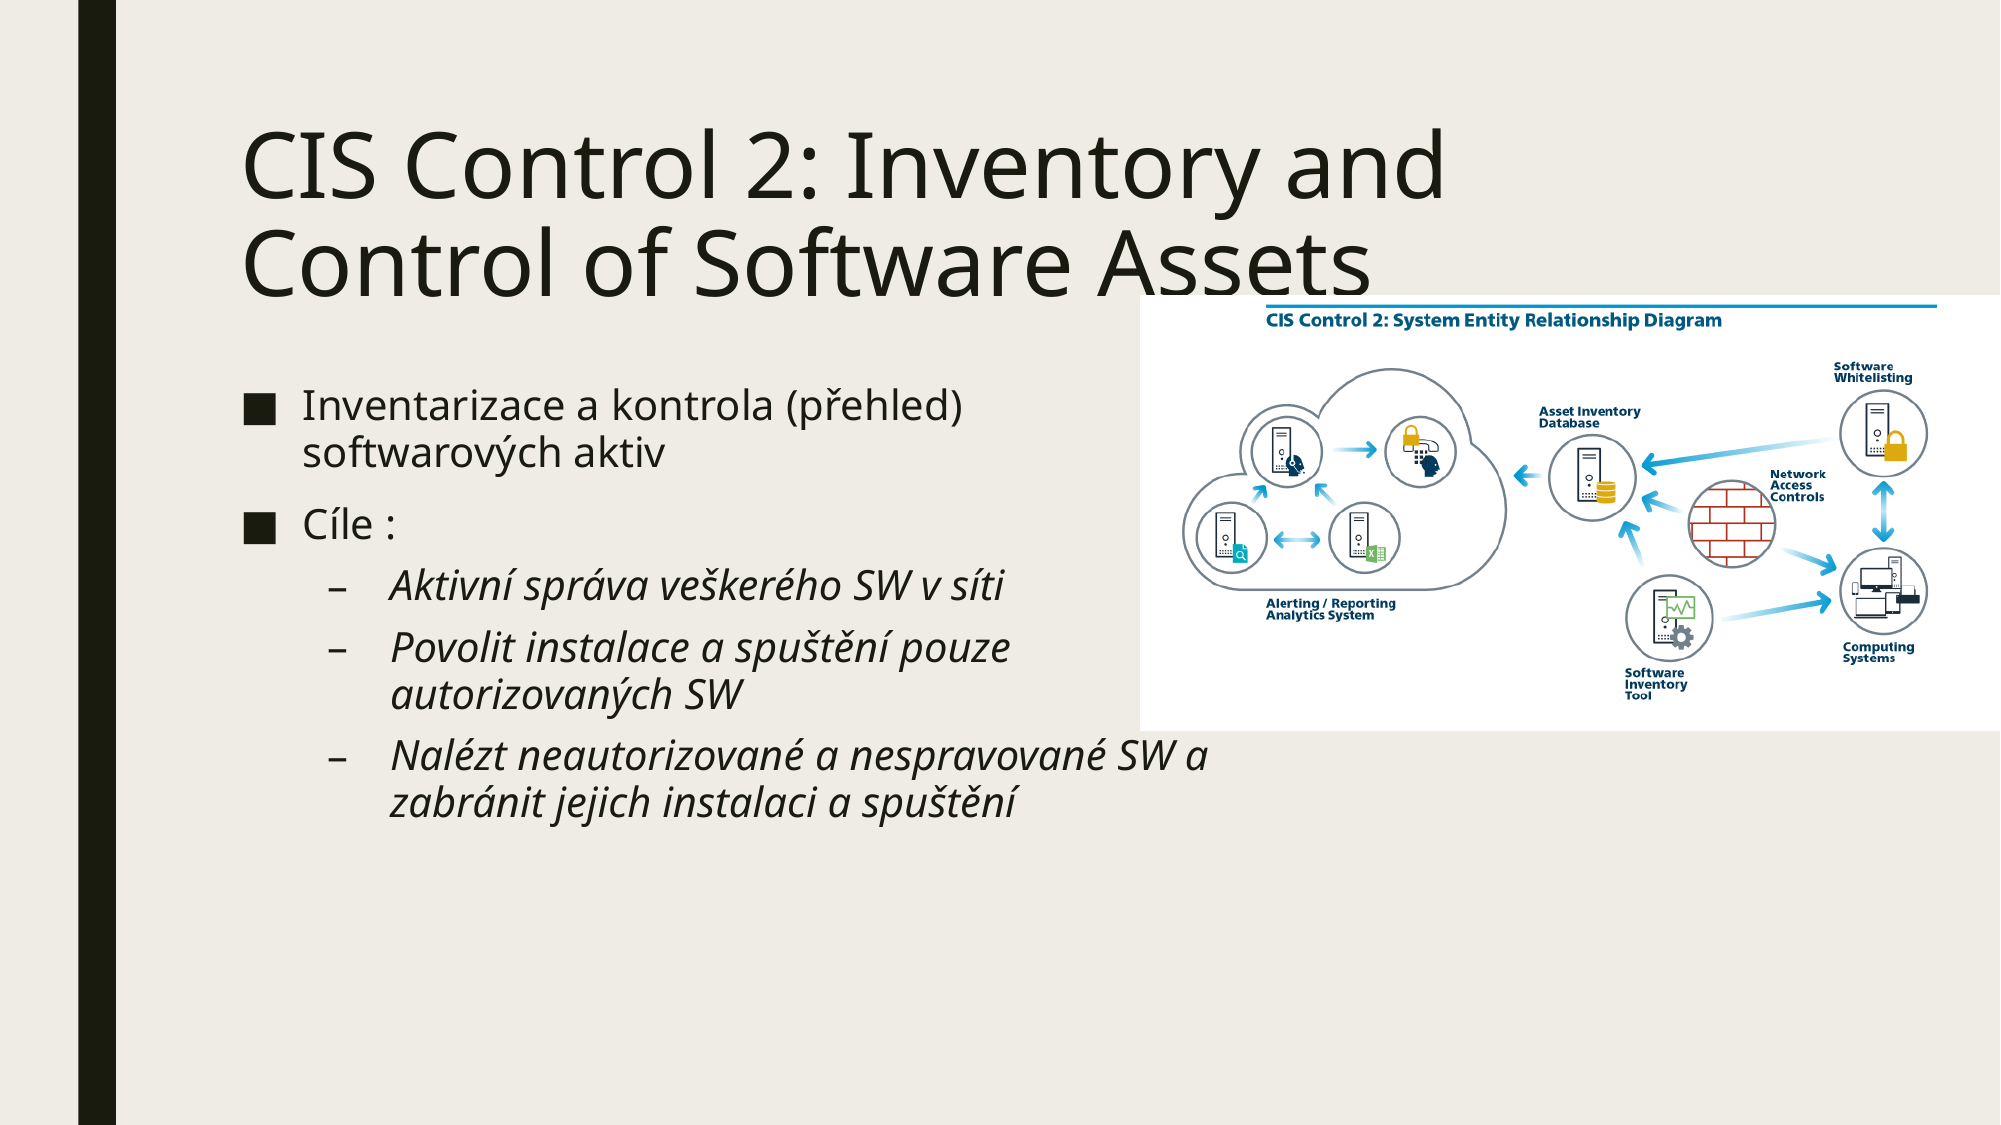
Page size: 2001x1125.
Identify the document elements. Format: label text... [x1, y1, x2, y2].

title CIS Control 2: Inventory and Control of Software Assets [225, 112, 1800, 357]
picture [1140, 295, 2000, 731]
list Inventarizace a kontrola (přehled) softwarových aktiv Cíle : Aktivní správa veškerého SW v síti Povolit instalace a spuštění pouze autorizovaných SW Nalézt neautorizované a nespravované SW a zabránit jejich instalaci a spuštění [225, 375, 1232, 963]
